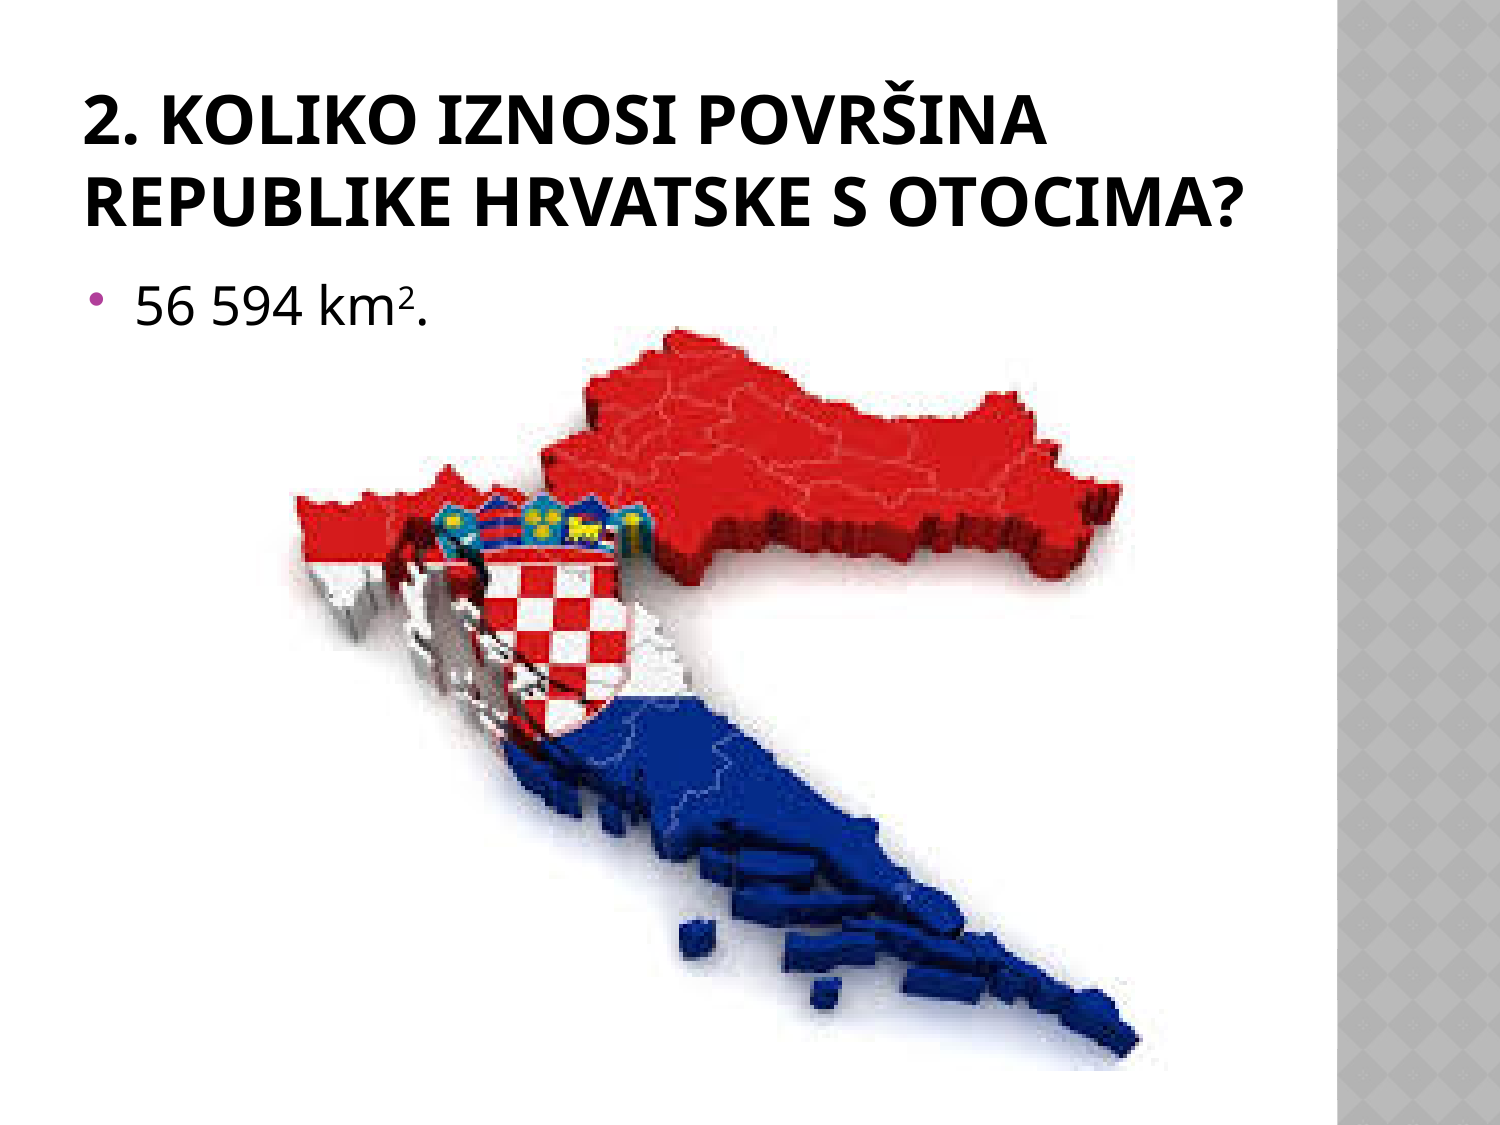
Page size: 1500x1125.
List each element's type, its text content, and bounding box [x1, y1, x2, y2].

title 2. Koliko iznosi površina republike hrvatske s otocima? [75, 52, 1263, 240]
list 56 594 km2. [75, 264, 1263, 1059]
picture [158, 325, 1279, 1071]
